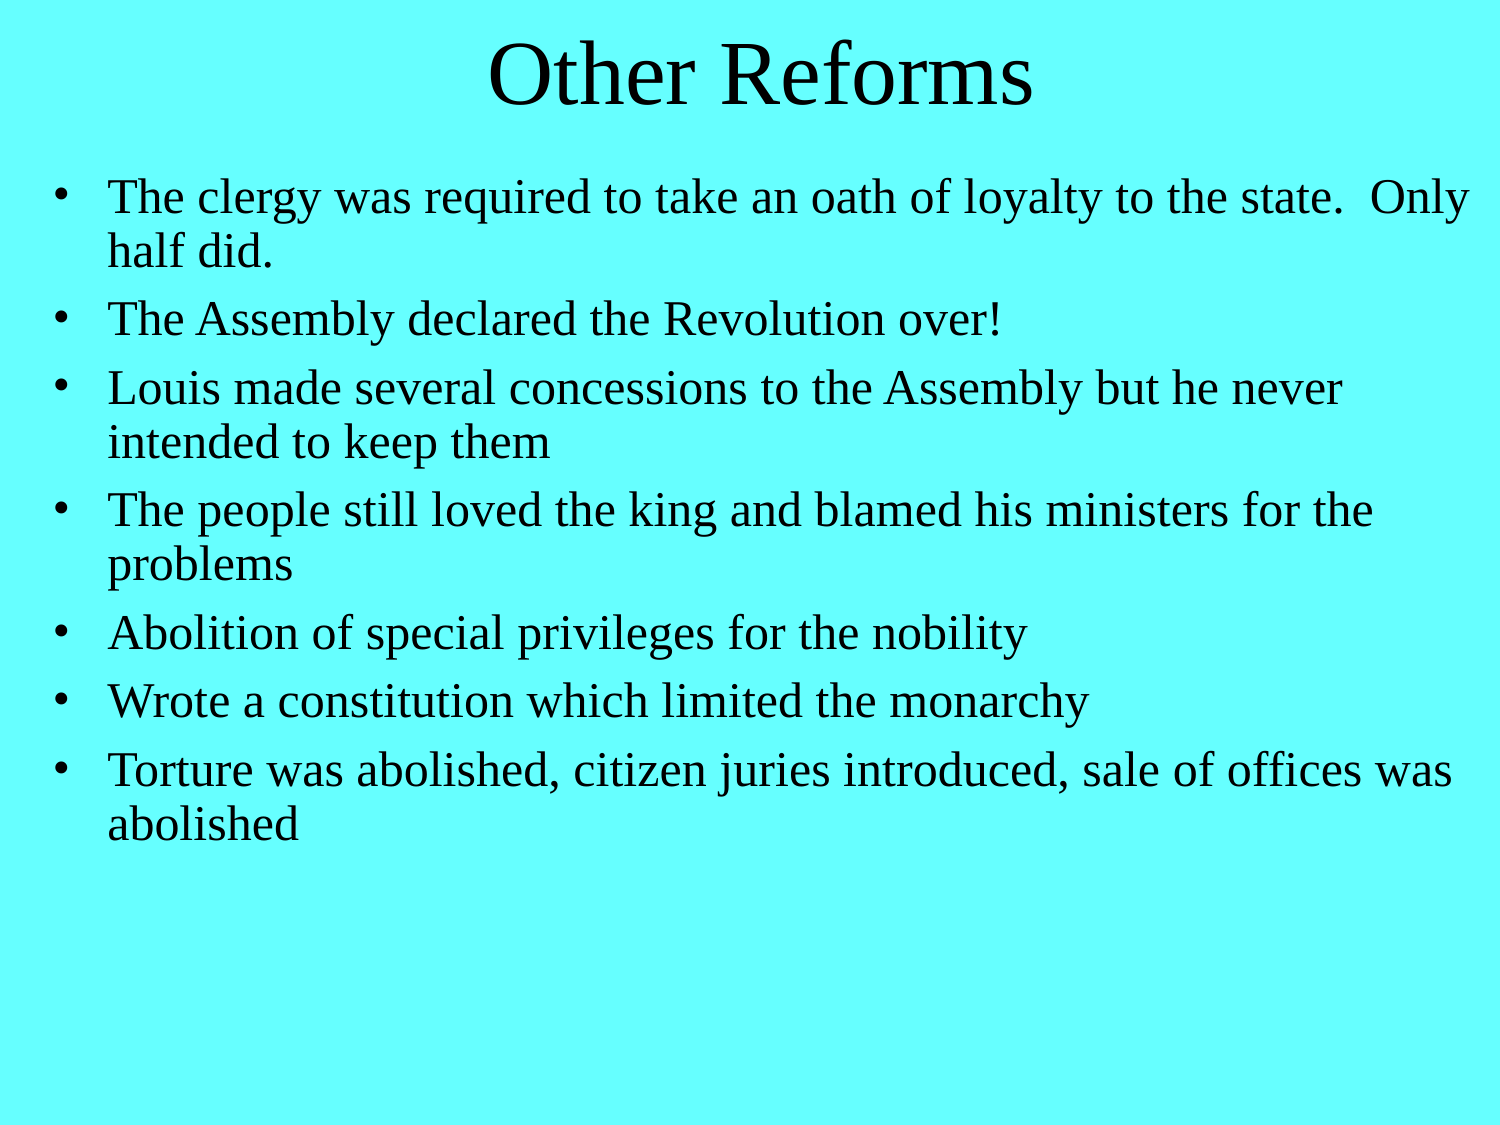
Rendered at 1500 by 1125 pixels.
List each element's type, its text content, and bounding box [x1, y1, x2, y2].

list The clergy was required to take an oath of loyalty to the state. Only half did. The Assembly declared the Revolution over! Louis made several concessions to the Assembly but he never intended to keep them The people still loved the king and blamed his ministers for the problems Abolition of special privileges for the nobility Wrote a constitution which limited the monarchy Torture was abolished, citizen juries introduced, sale of offices was abolished [37, 162, 1500, 836]
title Other Reforms [125, 0, 1399, 161]
